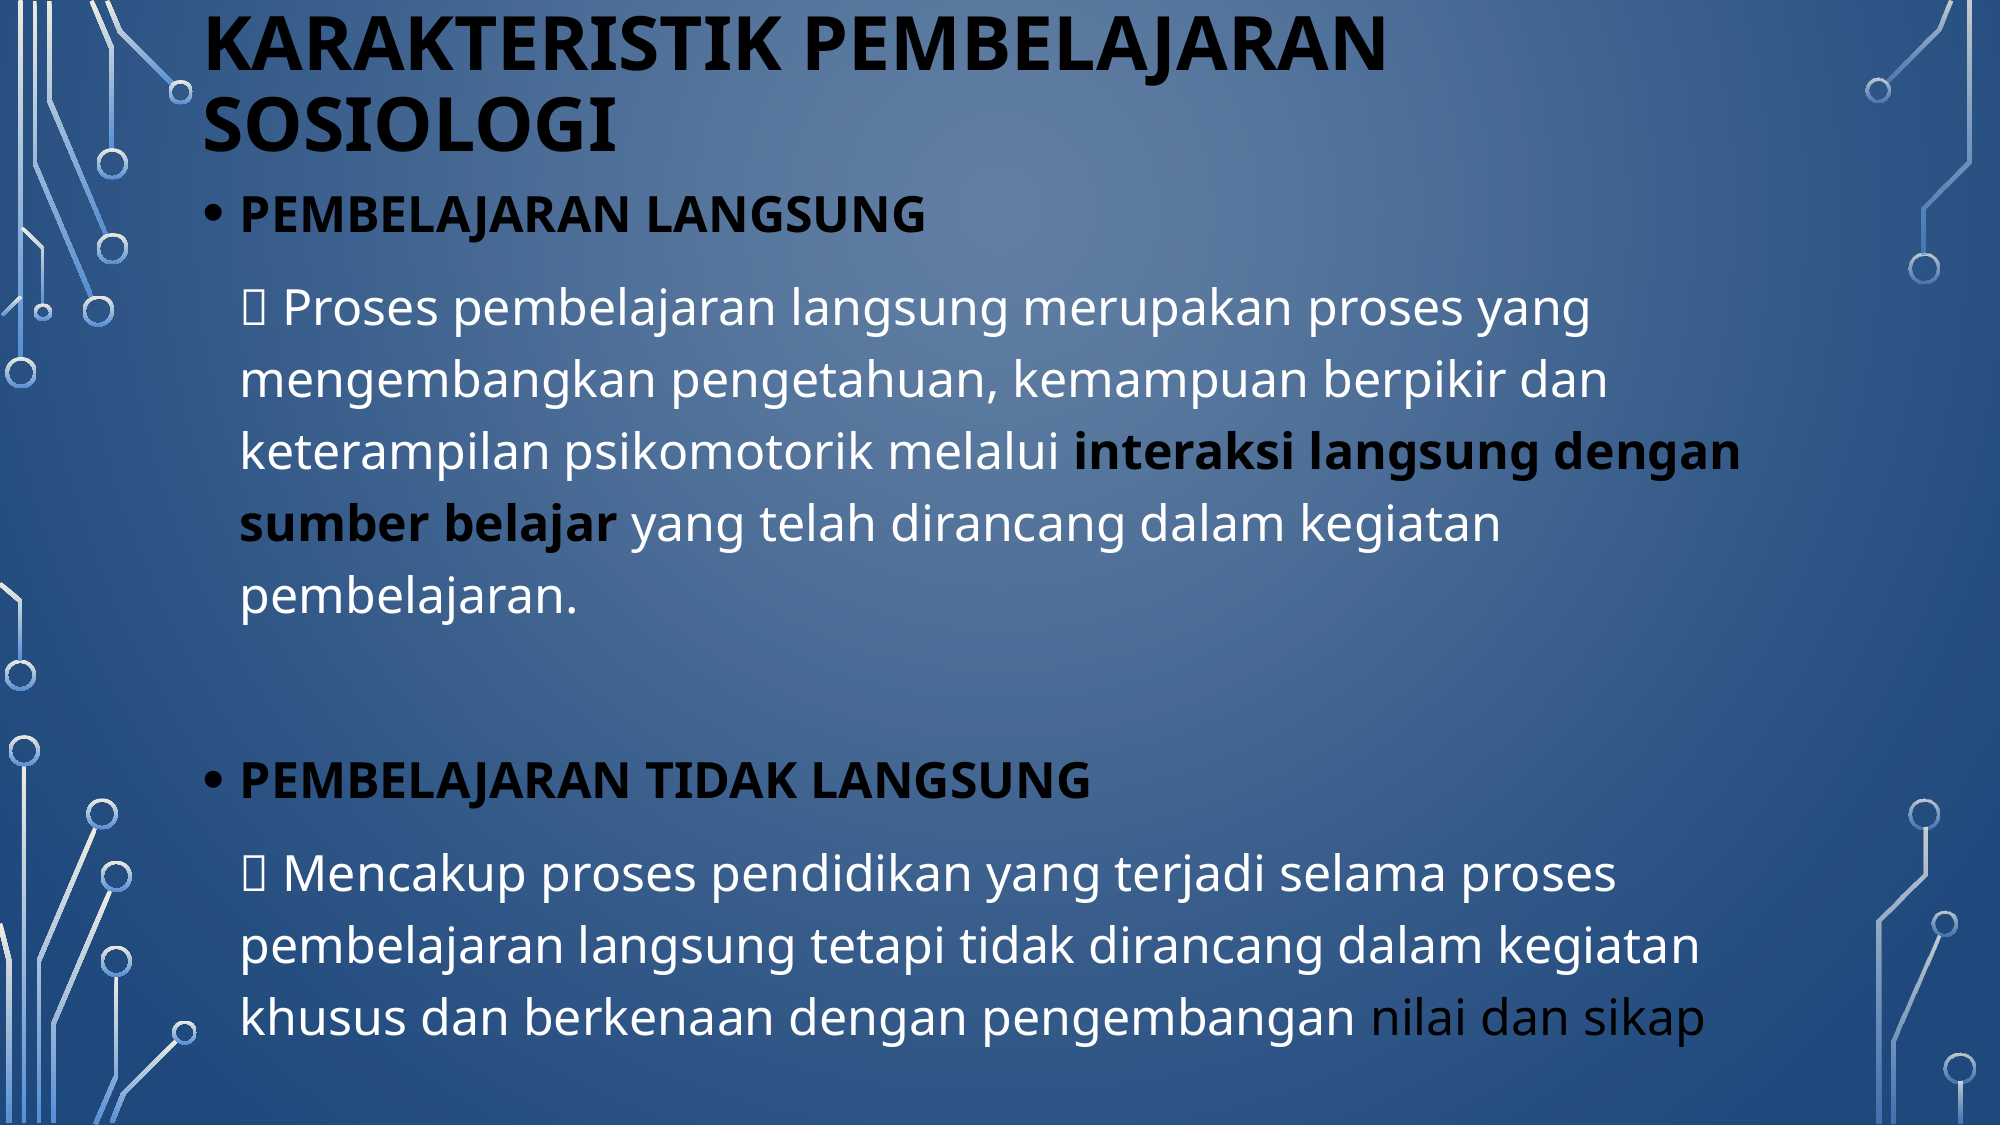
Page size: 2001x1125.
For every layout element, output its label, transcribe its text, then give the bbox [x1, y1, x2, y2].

list PEMBELAJARAN LANGSUNG  Proses pembelajaran langsung merupakan proses yang mengembangkan pengetahuan, kemampuan berpikir dan keterampilan psikomotorik melalui interaksi langsung dengan sumber belajar yang telah dirancang dalam kegiatan pembelajaran. PEMBELAJARAN TIDAK LANGSUNG  Mencakup proses pendidikan yang terjadi selama proses pembelajaran langsung tetapi tidak dirancang dalam kegiatan khusus dan berkenaan dengan pengembangan nilai dan sikap [187, 162, 1813, 1091]
title KARAKTERISTIK PEMBELAJARAN SOSIOLOGI [187, 0, 1813, 162]
